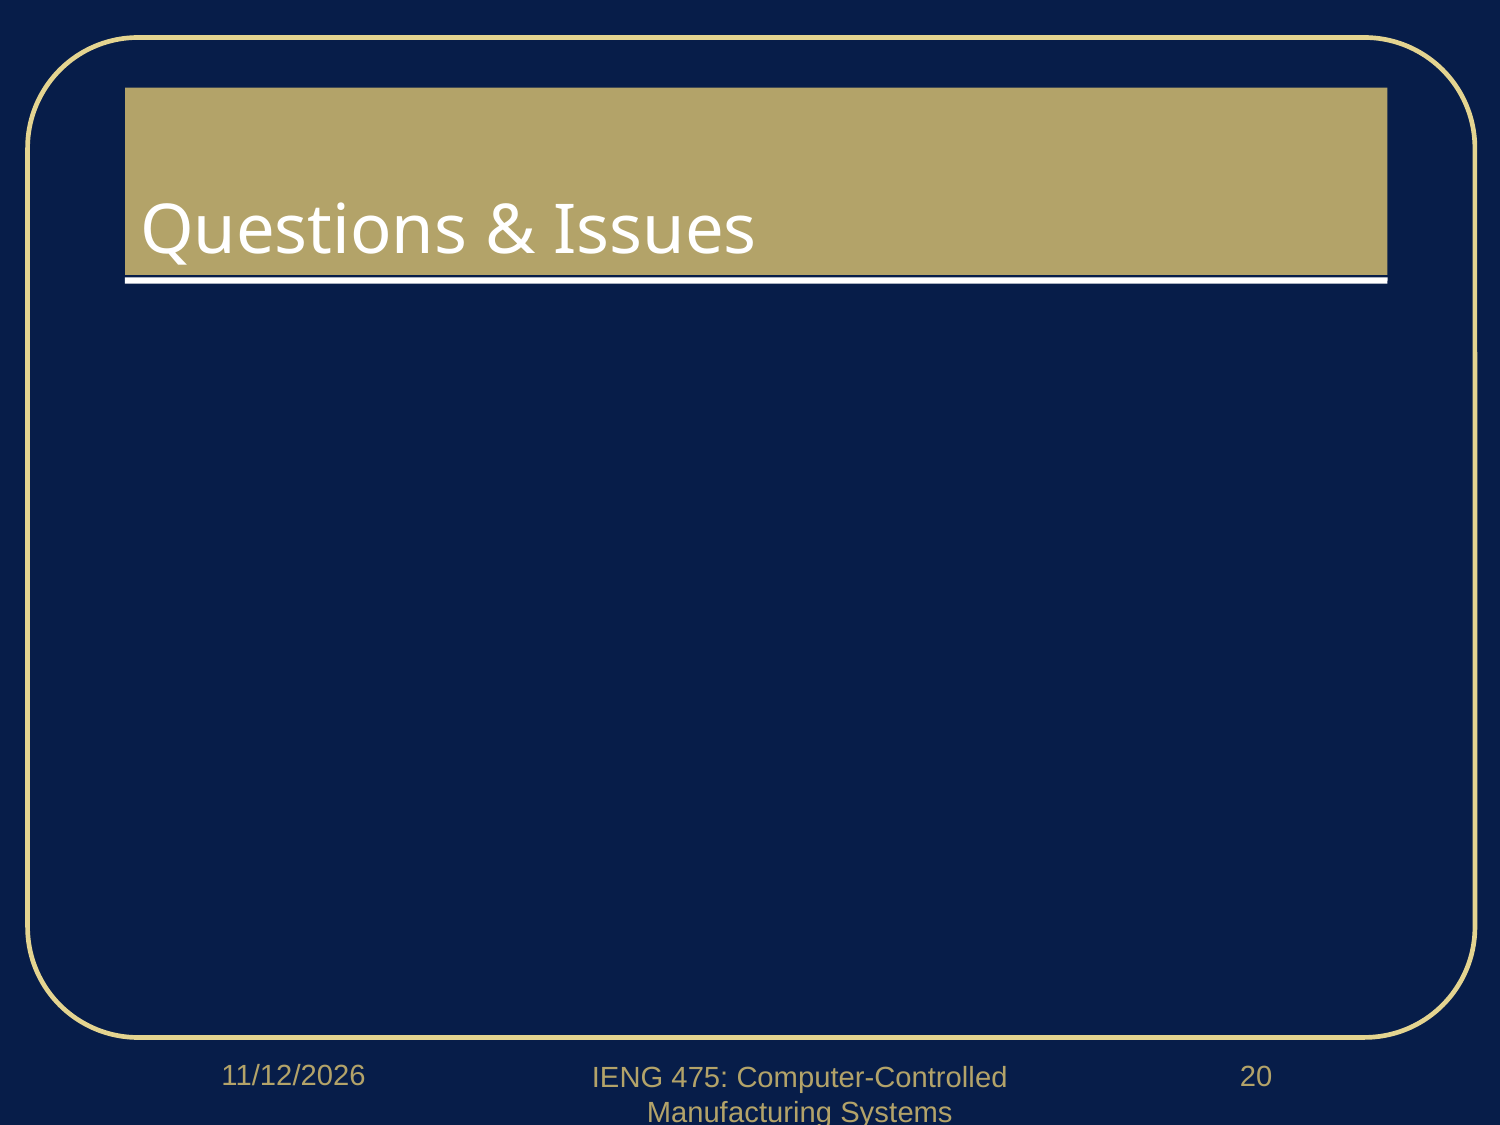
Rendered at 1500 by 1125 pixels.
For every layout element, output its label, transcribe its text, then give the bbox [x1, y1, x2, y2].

title Questions & Issues [125, 87, 1388, 275]
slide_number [124, 1048, 463, 1124]
footer IENG 475: Computer-Controlled Manufacturing Systems [537, 1050, 1063, 1125]
slide_number 20 [1124, 1049, 1388, 1125]
